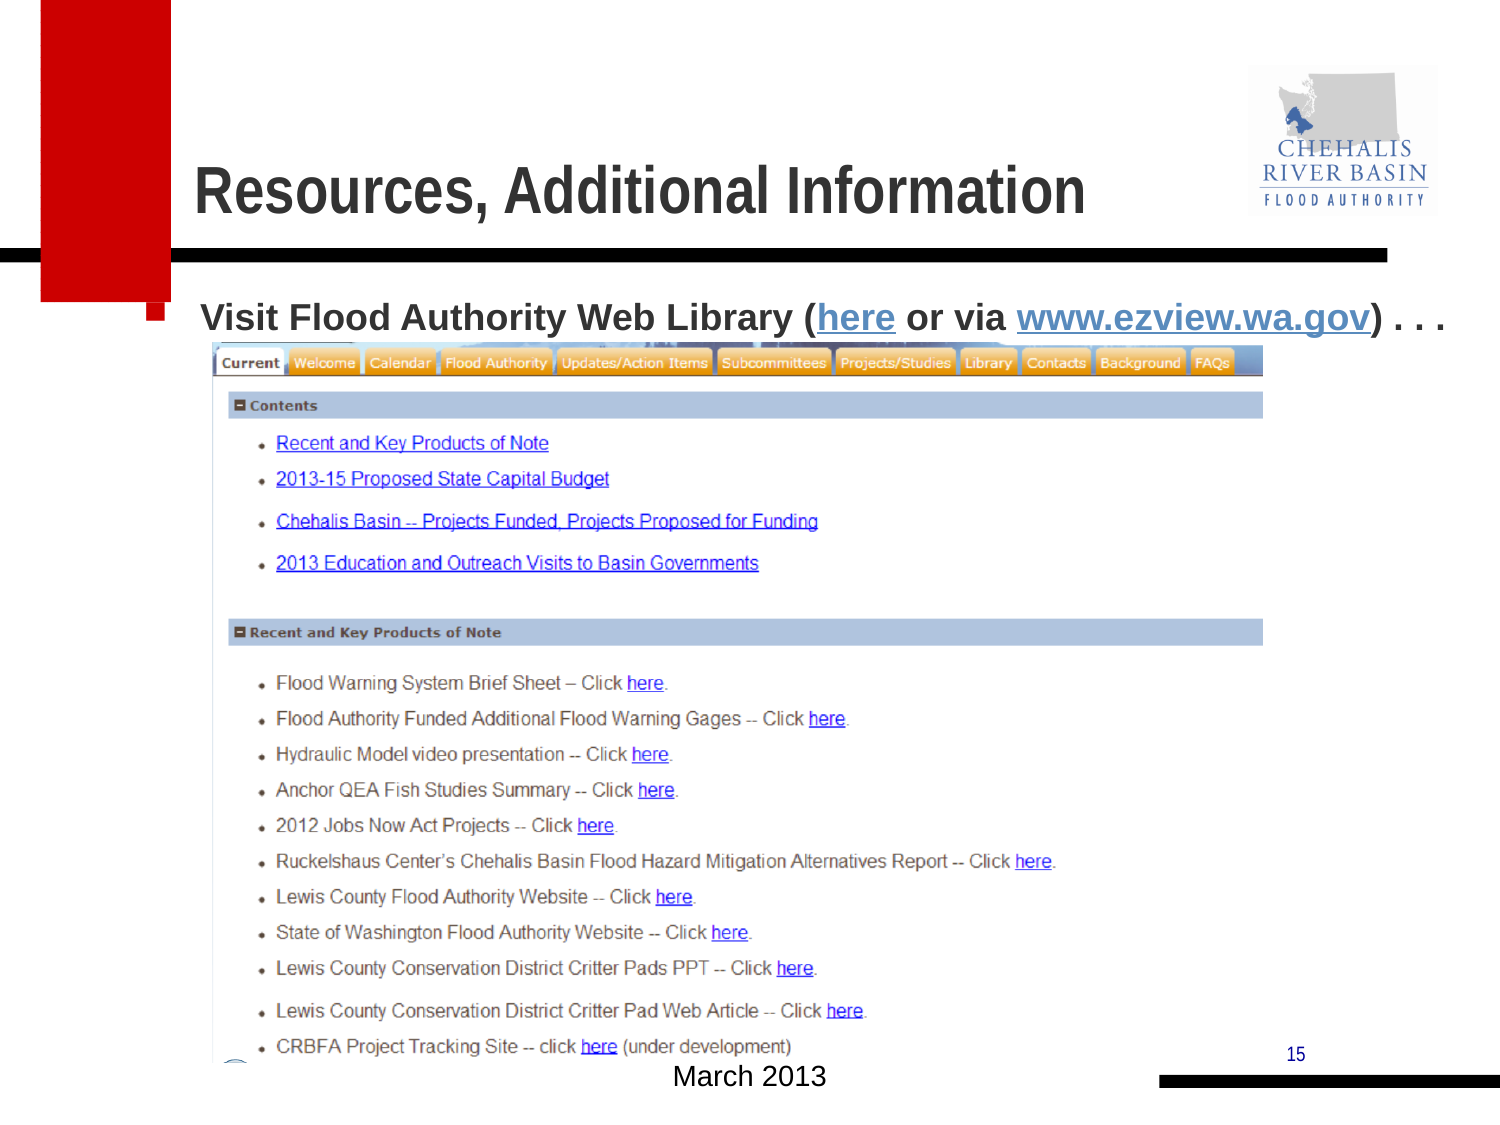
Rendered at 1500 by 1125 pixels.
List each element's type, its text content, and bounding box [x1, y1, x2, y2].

footer March 2013 [512, 1071, 988, 1101]
title Resources, Additional Information [179, 46, 1455, 235]
list Visit Flood Authority Web Library (here or via www.ezview.wa.gov) . . . [128, 288, 1475, 388]
picture [212, 342, 1263, 1063]
picture [1247, 65, 1438, 217]
